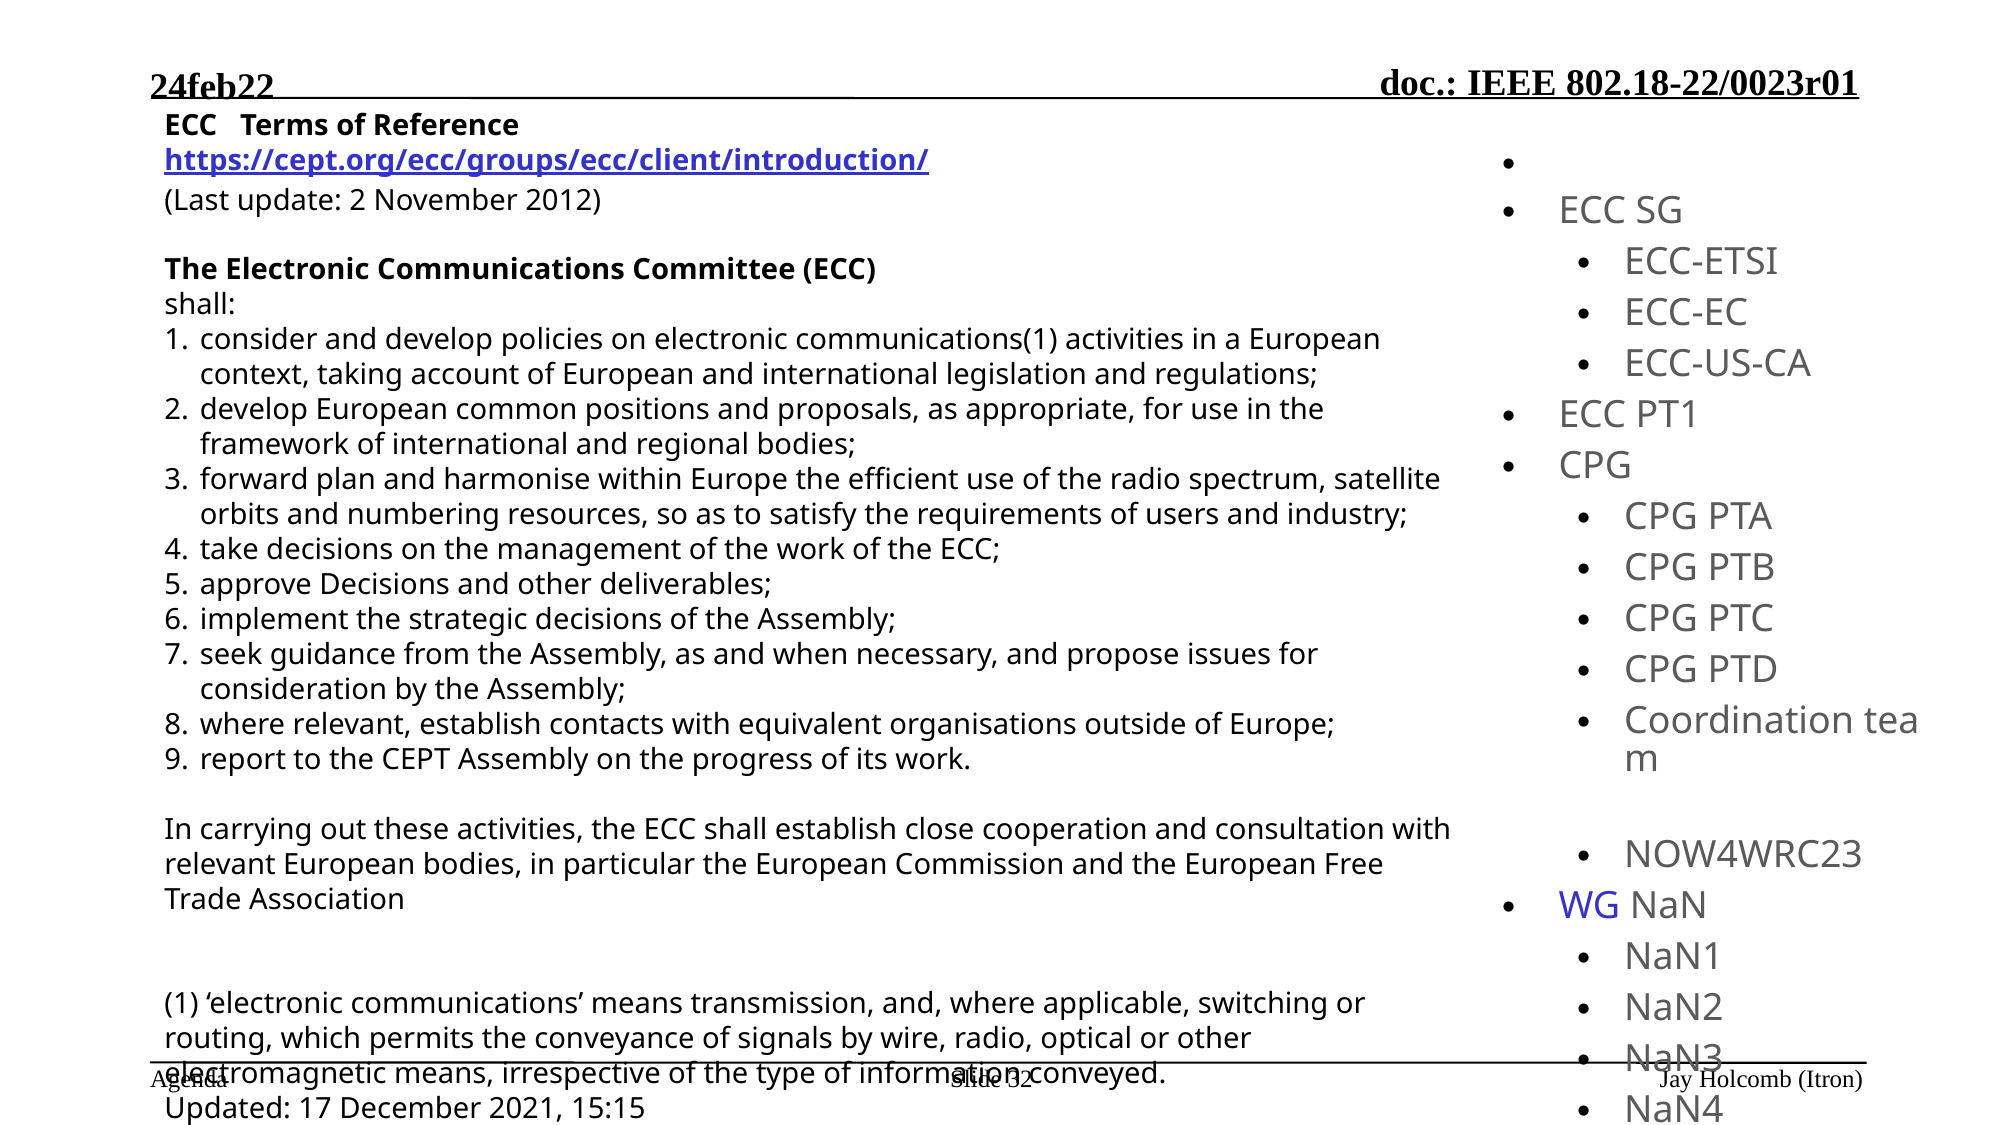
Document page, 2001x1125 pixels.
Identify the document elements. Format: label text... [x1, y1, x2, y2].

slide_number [149, 62, 634, 98]
footer Jay Holcomb (Itron) [1475, 1061, 1487, 1093]
text_box ECC Terms of Reference https://cept.org/ecc/groups/ecc/client/introduction/ (Last update: 2 November 2012) The Electronic Communications Committee (ECC) shall: consider and develop policies on electronic communications(1) activities in a European context, taking account of European and international legislation and regulations; develop European common positions and proposals, as appropriate, for use in the framework of international and regional bodies; forward plan and harmonise within Europe the efficient use of the radio spectrum, satellite orbits and numbering resources, so as to satisfy the requirements of users and industry; take decisions on the management of the work of the ECC; approve Decisions and other deliverables; implement the strategic decisions of the Assembly; seek guidance from the Assembly, as and when necessary, and propose issues for consideration by the Assembly; where relevant, establish contacts with equivalent organisations outside of Europe; report to the CEPT Assembly on the progress of its work. In carrying out these activities, the ECC shall establish close cooperation and consultation with relevant European bodies, in particular the European Commission and the European Free Trade Association (1) ‘electronic communications’ means transmission, and, where applicable, switching or routing, which permits the conveyance of signals by wire, radio, optical or other electromagnetic means, irrespective of the type of information conveyed. Updated: 17 December 2021, 15:15 [149, 98, 1475, 1125]
text_box ECC ECC SG ECC-ETSI ECC-EC ECC-US-CA ECC PT1 CPG CPG PTA CPG PTB CPG PTC CPG PTD Coordination team NOW4WRC23 WG NaN NaN1 NaN2 NaN3 NaN4 NaN SFG [1487, 133, 1938, 1125]
